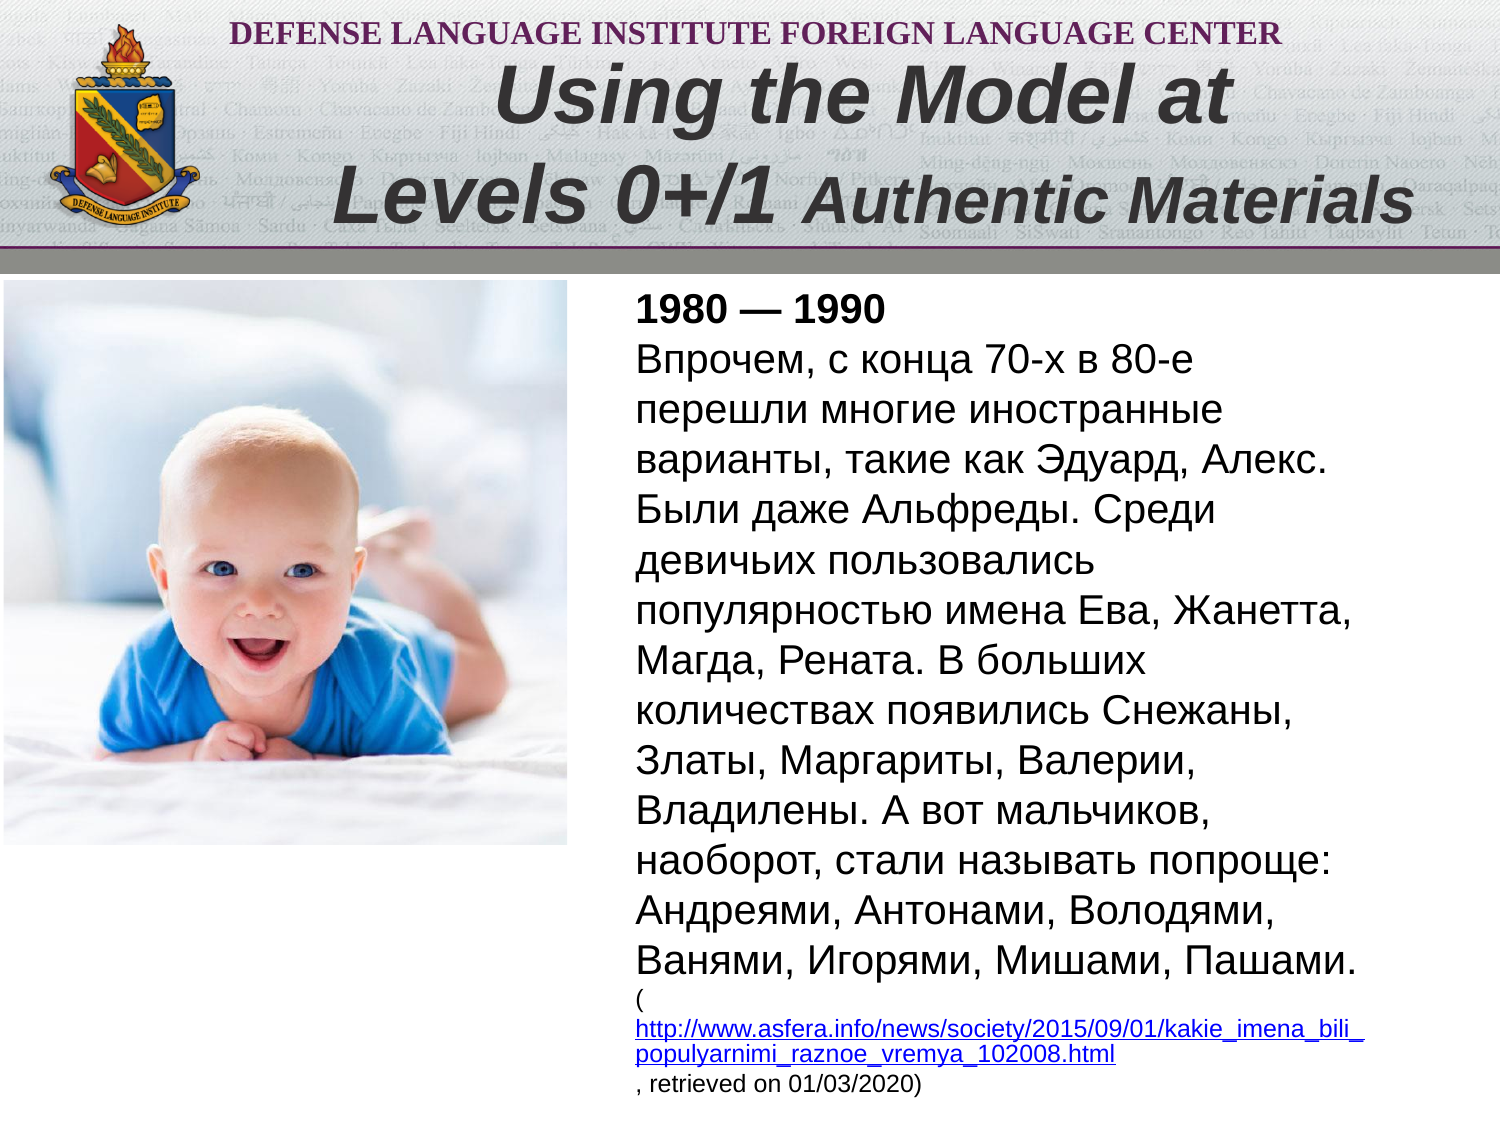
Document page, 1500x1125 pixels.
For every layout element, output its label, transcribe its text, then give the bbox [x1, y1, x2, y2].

picture [237, 24, 246, 38]
title Using the Model at Levels 0+/1 Authentic Materials [223, 38, 1500, 241]
text_box 1980 — 1990 Впрочем, с конца 70-х в 80-е перешли многие иностранные варианты, такие как Эдуард, Алекс. Были даже Альфреды. Среди девичьих пользовались популярностью имена Ева, Жанетта, Магда, Рената. В больших количествах появились Снежаны, Златы, Маргариты, Валерии, Владилены. А вот мальчиков, наоборот, стали называть попроще: Андреями, Антонами, Володями, Ванями, Игорями, Мишами, Пашами. (http://www.asfera.info/news/society/2015/09/01/kakie_imena_bili_populyarnimi_raznoe_vremya_102008.html, retrieved on 01/03/2020) [600, 270, 1369, 1125]
picture [0, 0, 1500, 274]
picture [1267, 24, 1273, 33]
picture [608, 27, 617, 38]
picture [419, 26, 426, 35]
text_box [3, 280, 568, 845]
picture [972, 26, 979, 35]
picture [835, 24, 841, 33]
picture [1070, 26, 1077, 35]
picture [994, 27, 1003, 38]
picture [1194, 27, 1203, 38]
picture [441, 27, 450, 38]
picture [916, 27, 925, 38]
picture [322, 27, 331, 38]
picture [517, 26, 524, 35]
picture [807, 24, 819, 38]
